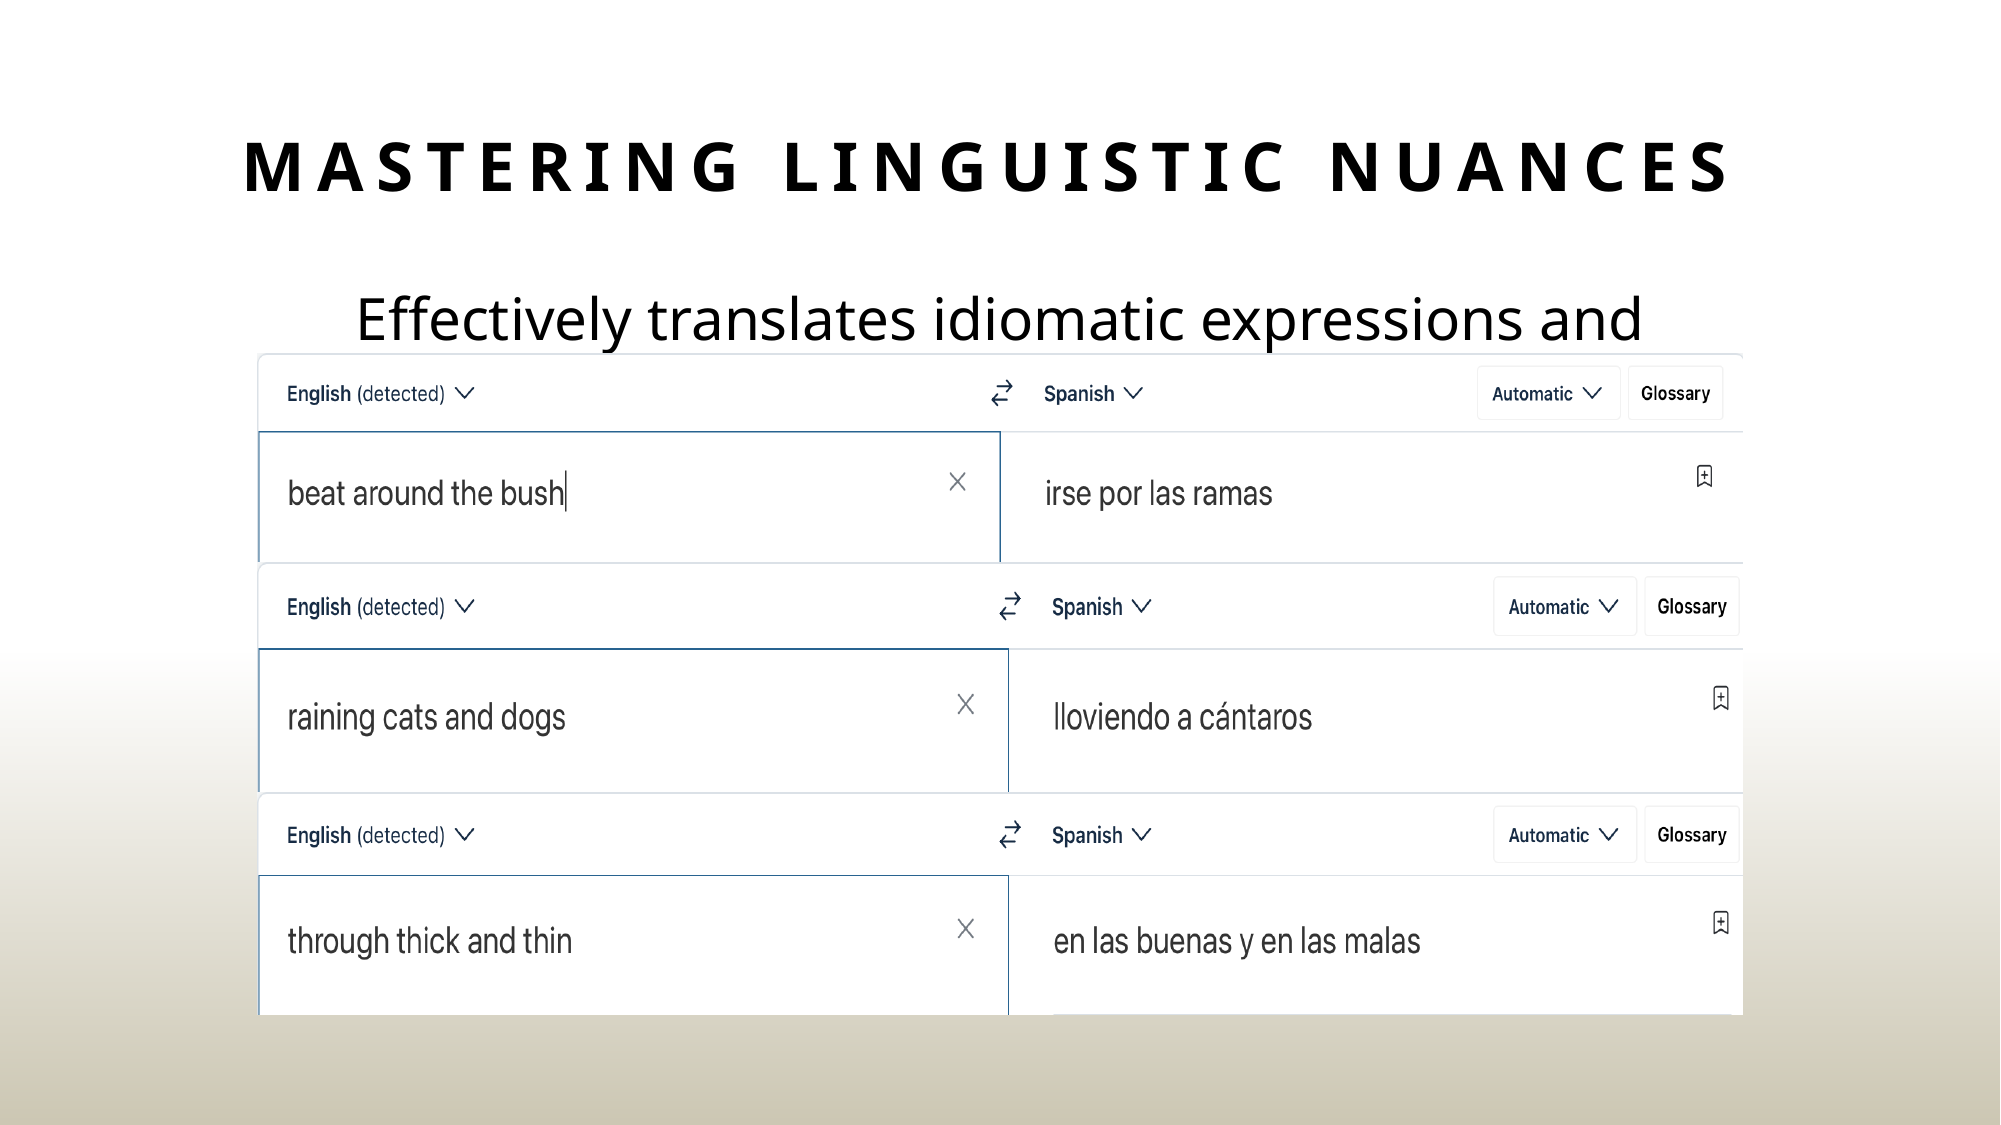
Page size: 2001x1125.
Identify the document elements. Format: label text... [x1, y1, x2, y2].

picture [257, 353, 1743, 1015]
list Effectively translates idiomatic expressions and colloquialisms. [156, 261, 1844, 1014]
title MASTERING LINGUISTIC NUANCES [156, 38, 1844, 213]
